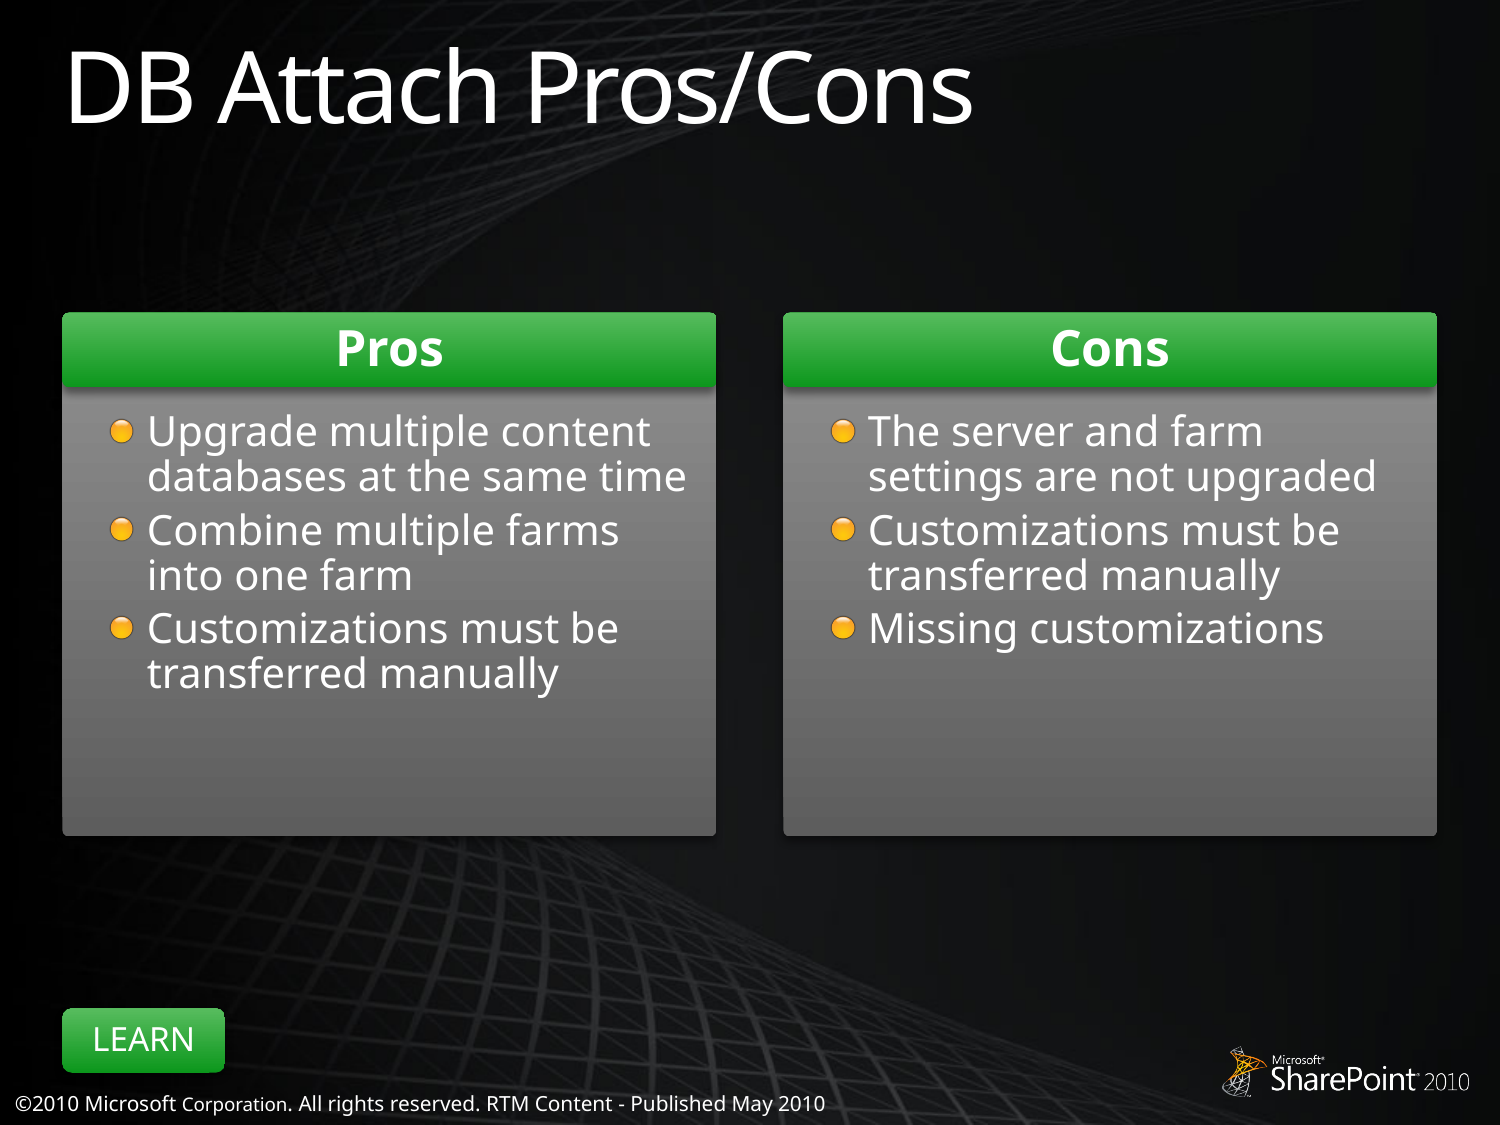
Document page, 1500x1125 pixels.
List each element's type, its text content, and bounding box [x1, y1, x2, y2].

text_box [62, 312, 717, 837]
picture [0, 0, 1500, 1125]
title DB Attach Pros/Cons [62, 37, 1438, 147]
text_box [783, 312, 1438, 837]
